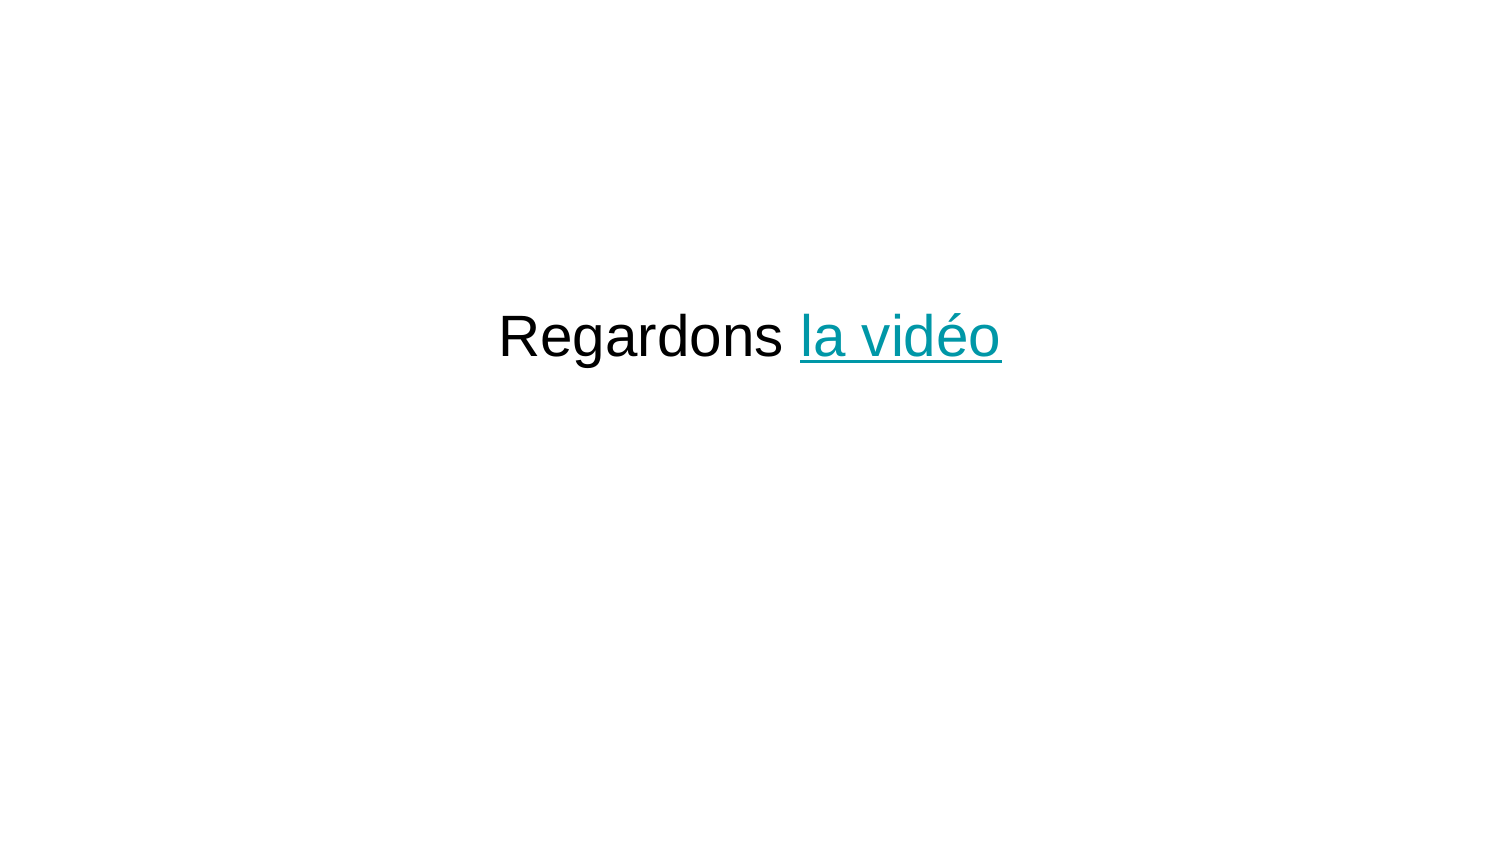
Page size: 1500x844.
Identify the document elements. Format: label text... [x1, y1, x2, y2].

title Regardons la vidéo [51, 283, 1449, 377]
